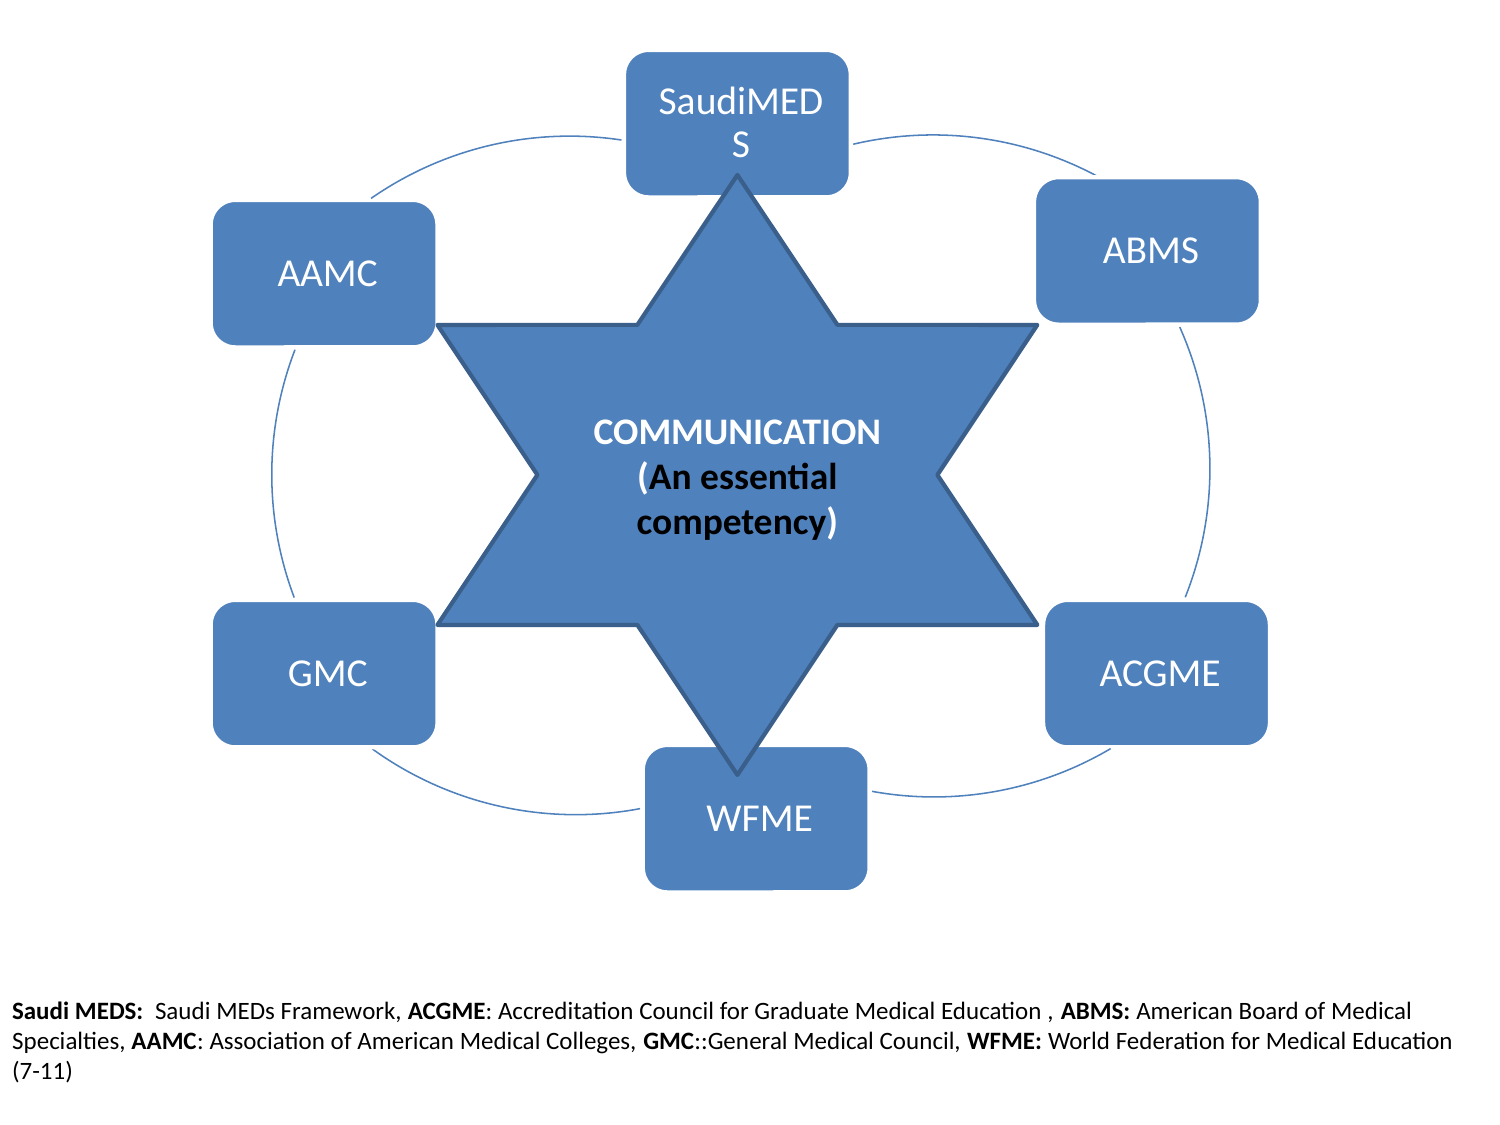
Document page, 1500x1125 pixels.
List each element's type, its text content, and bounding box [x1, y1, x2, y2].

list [55, 49, 1407, 893]
text_box Saudi MEDS: Saudi MEDs Framework, ACGME: Accreditation Council for Graduate Medical Education , ABMS: American Board of Medical Specialties, AAMC: Association of American Medical Colleges, GMC::General Medical Council, WFME: World Federation for Medical Education (7-11) [0, 987, 1498, 1093]
